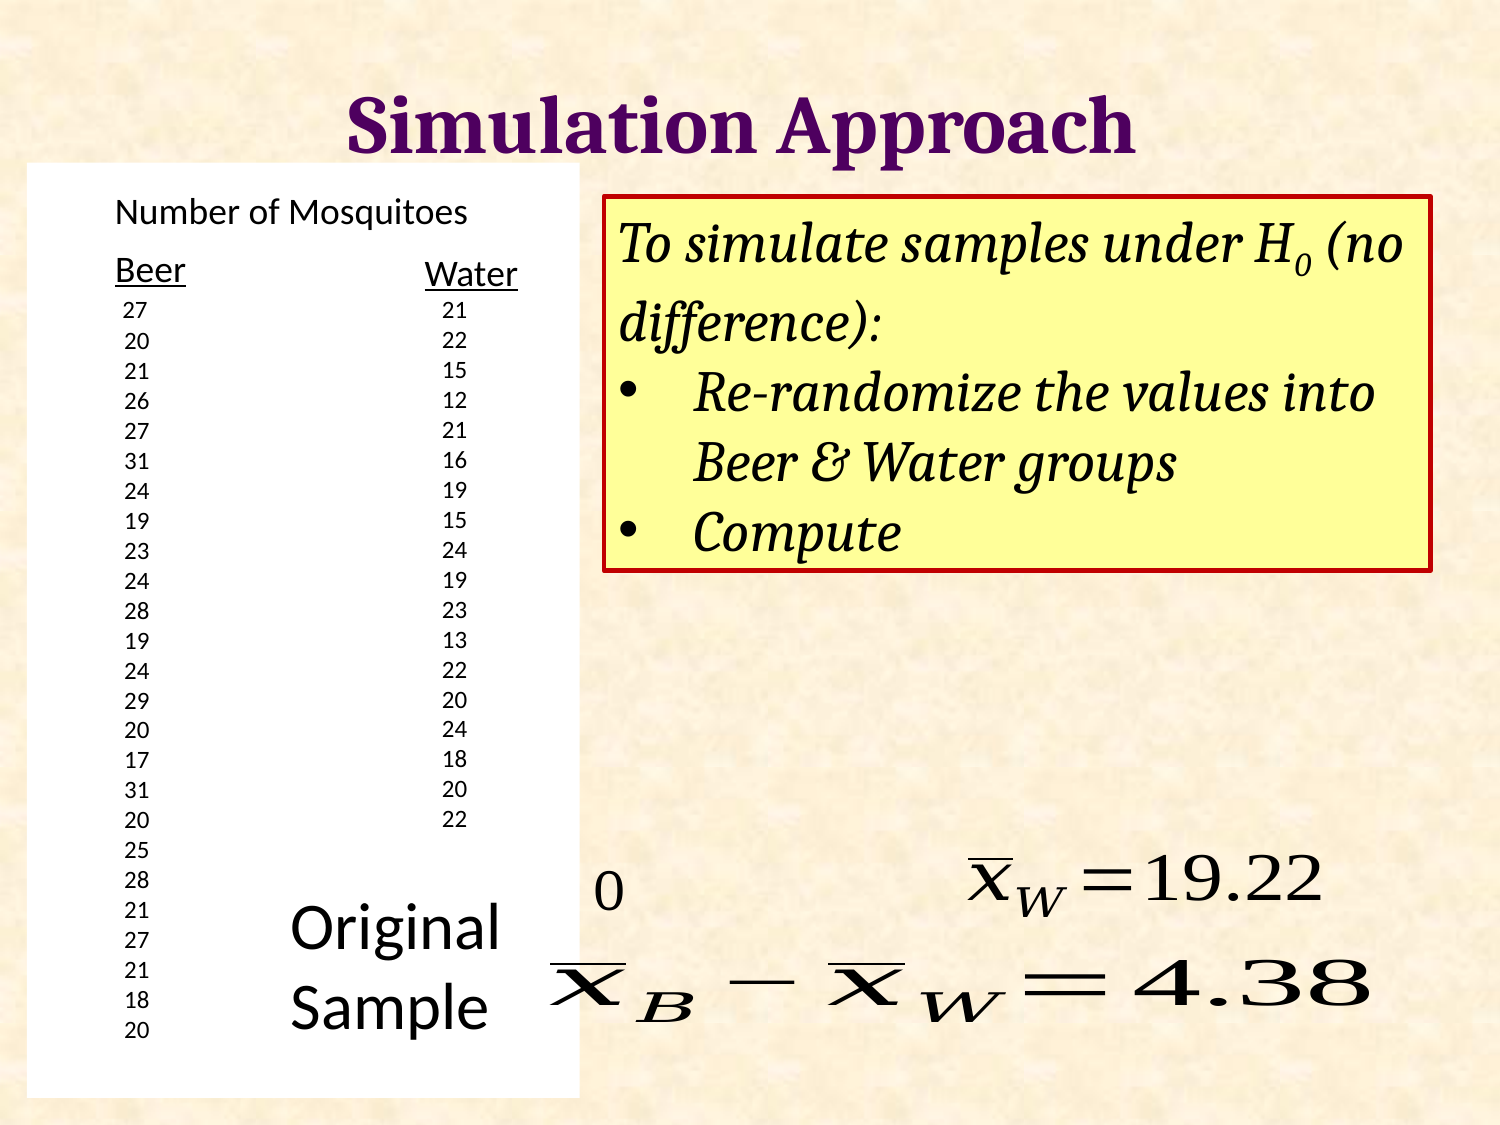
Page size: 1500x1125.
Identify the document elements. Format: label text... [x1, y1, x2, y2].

text_box [25, 160, 582, 1100]
text_box Beer 27 20 21 26 27 31 24 19 23 24 28 19 24 29 20 17 31 20 25 28 21 27 21 18 20 [75, 237, 252, 1051]
text_box Original Sample [275, 875, 544, 1051]
text_box Number of Mosquitoes [99, 179, 560, 255]
text_box Simulation Approach [74, 62, 1413, 263]
picture [0, 0, 1500, 1125]
text_box Water 21 22 15 12 21 16 19 15 24 19 23 13 22 20 24 18 20 22 [409, 255, 560, 841]
